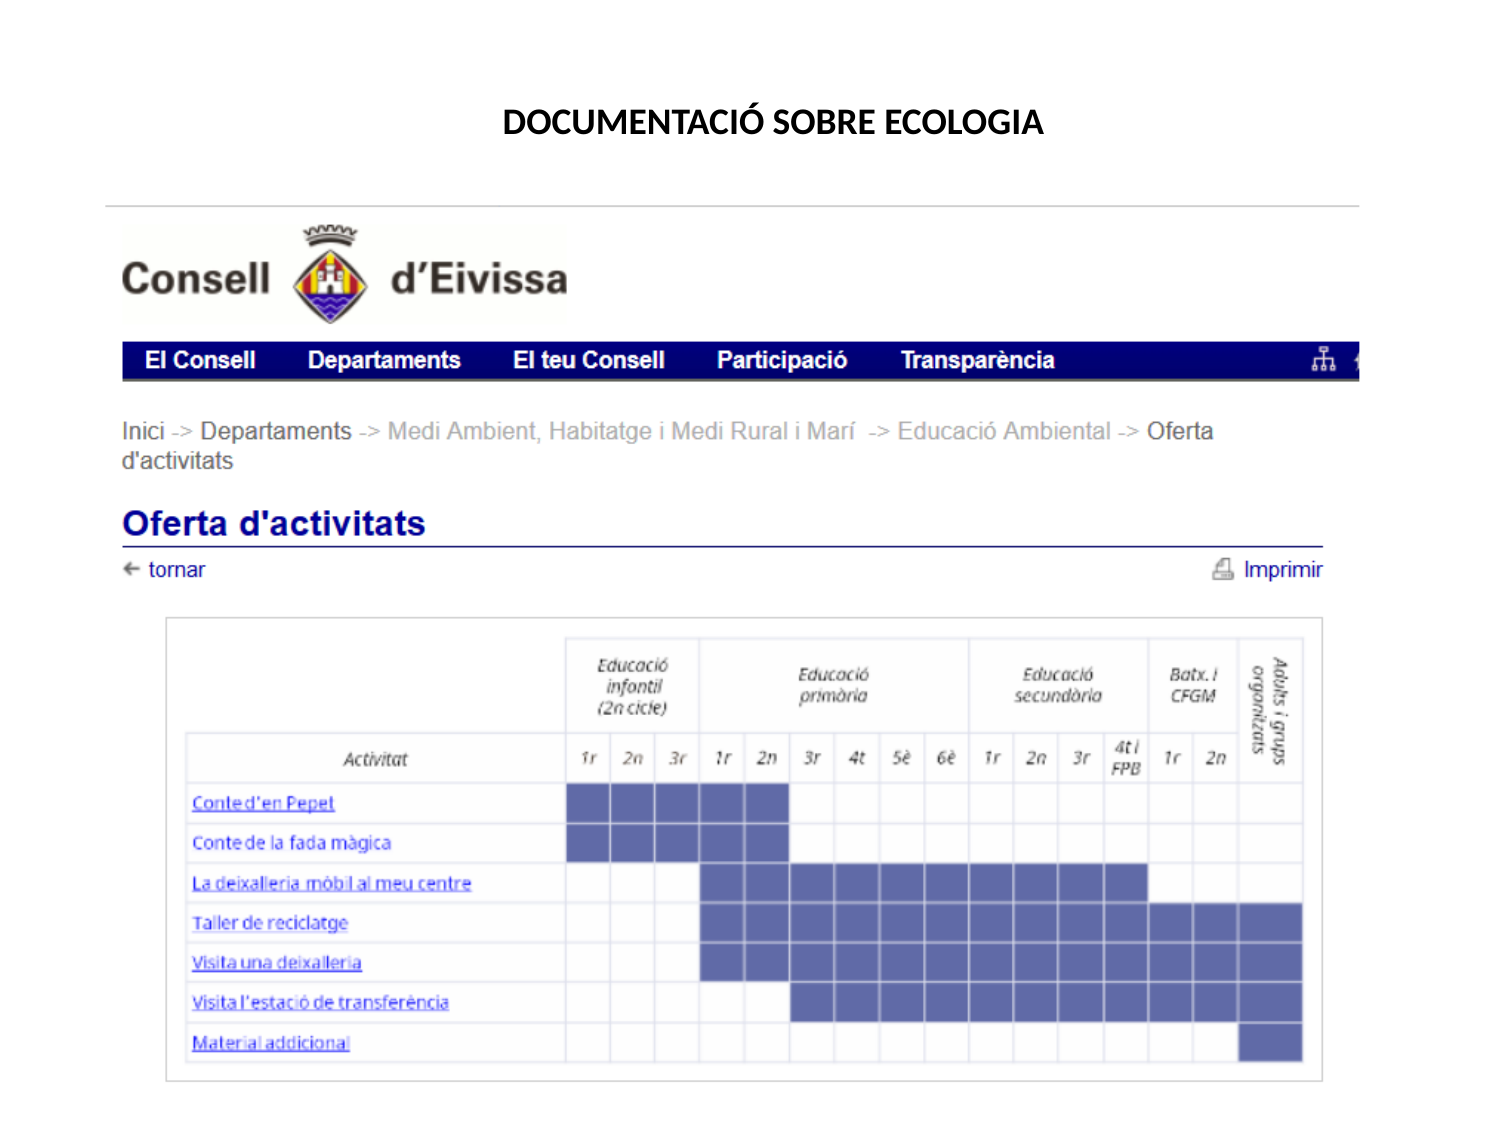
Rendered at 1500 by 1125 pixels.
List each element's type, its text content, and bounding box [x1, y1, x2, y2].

text_box DOCUMENTACIÓ SOBRE ECOLOGIA [135, 89, 1412, 150]
picture [105, 204, 1360, 1093]
